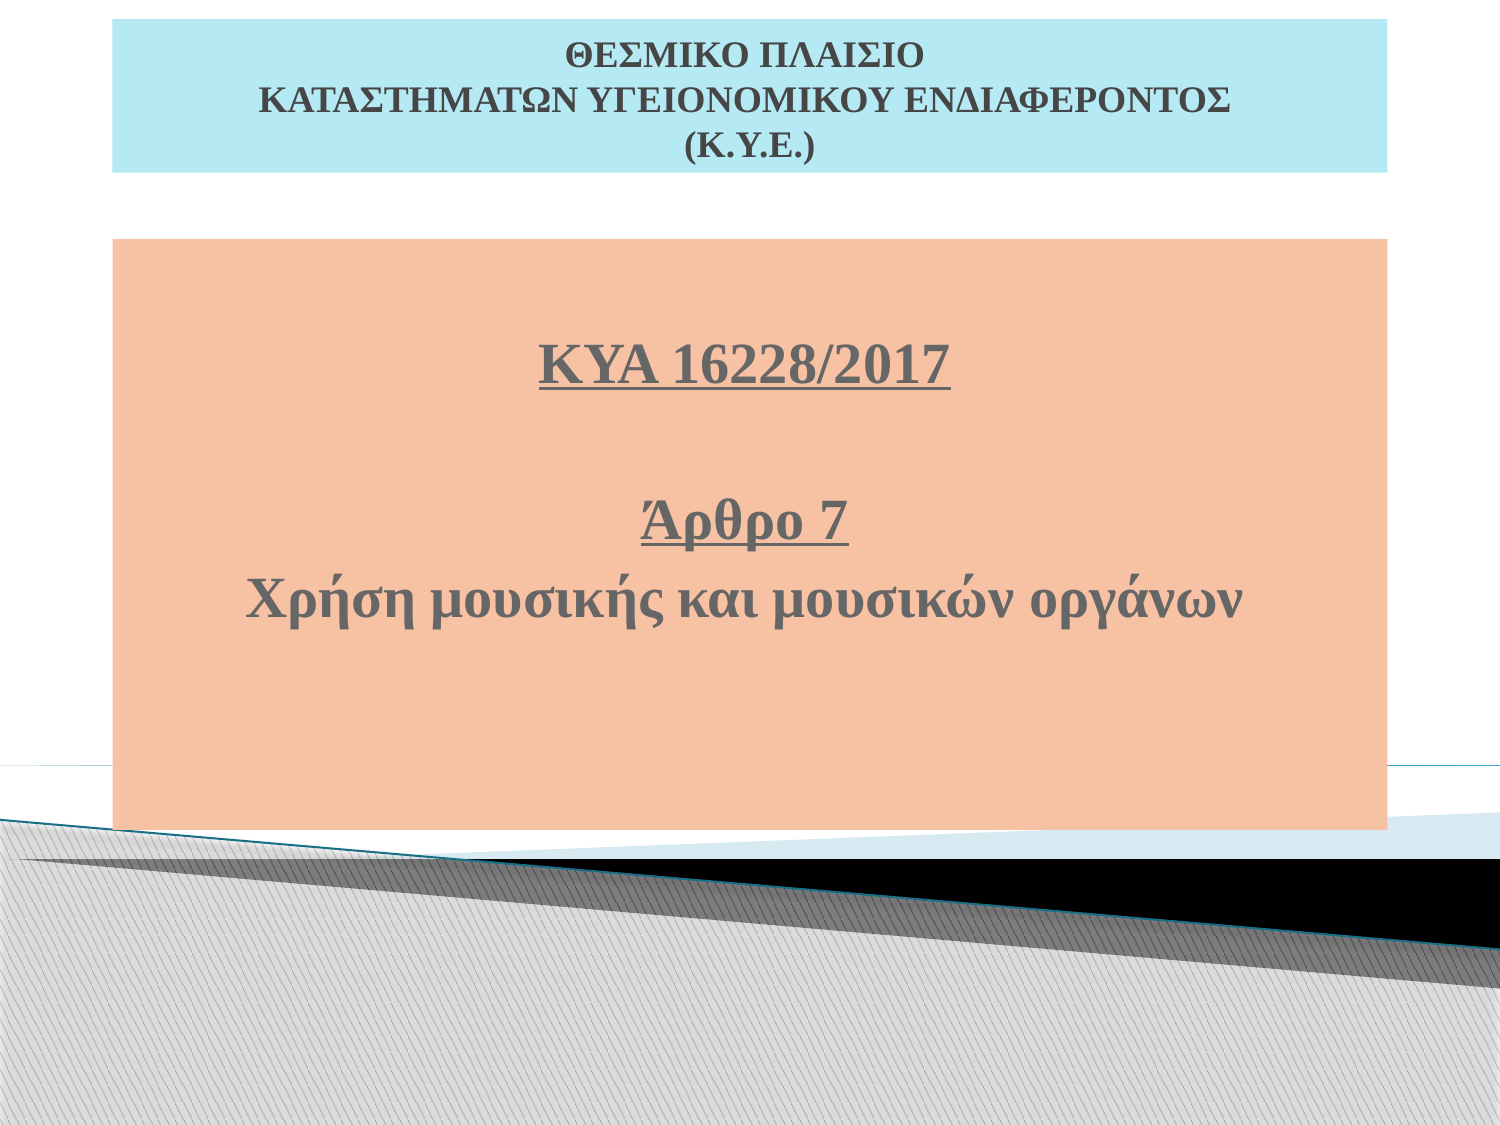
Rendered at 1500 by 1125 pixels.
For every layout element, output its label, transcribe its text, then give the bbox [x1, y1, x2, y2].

subtitle ΚΥΑ 16228/2017 Άρθρο 7 Χρήση μουσικής και μουσικών οργάνων [112, 239, 1388, 830]
text_box ΘΕΣΜΙΚΟ ΠΛΑΙΣΙΟ ΚΑΤΑΣΤΗΜΑΤΩΝ ΥΓΕΙΟΝΟΜΙΚΟΥ ΕΝΔΙΑΦΕΡΟΝΤΟΣ (Κ.Υ.Ε.) [112, 19, 1388, 173]
picture [5, 859, 1500, 989]
